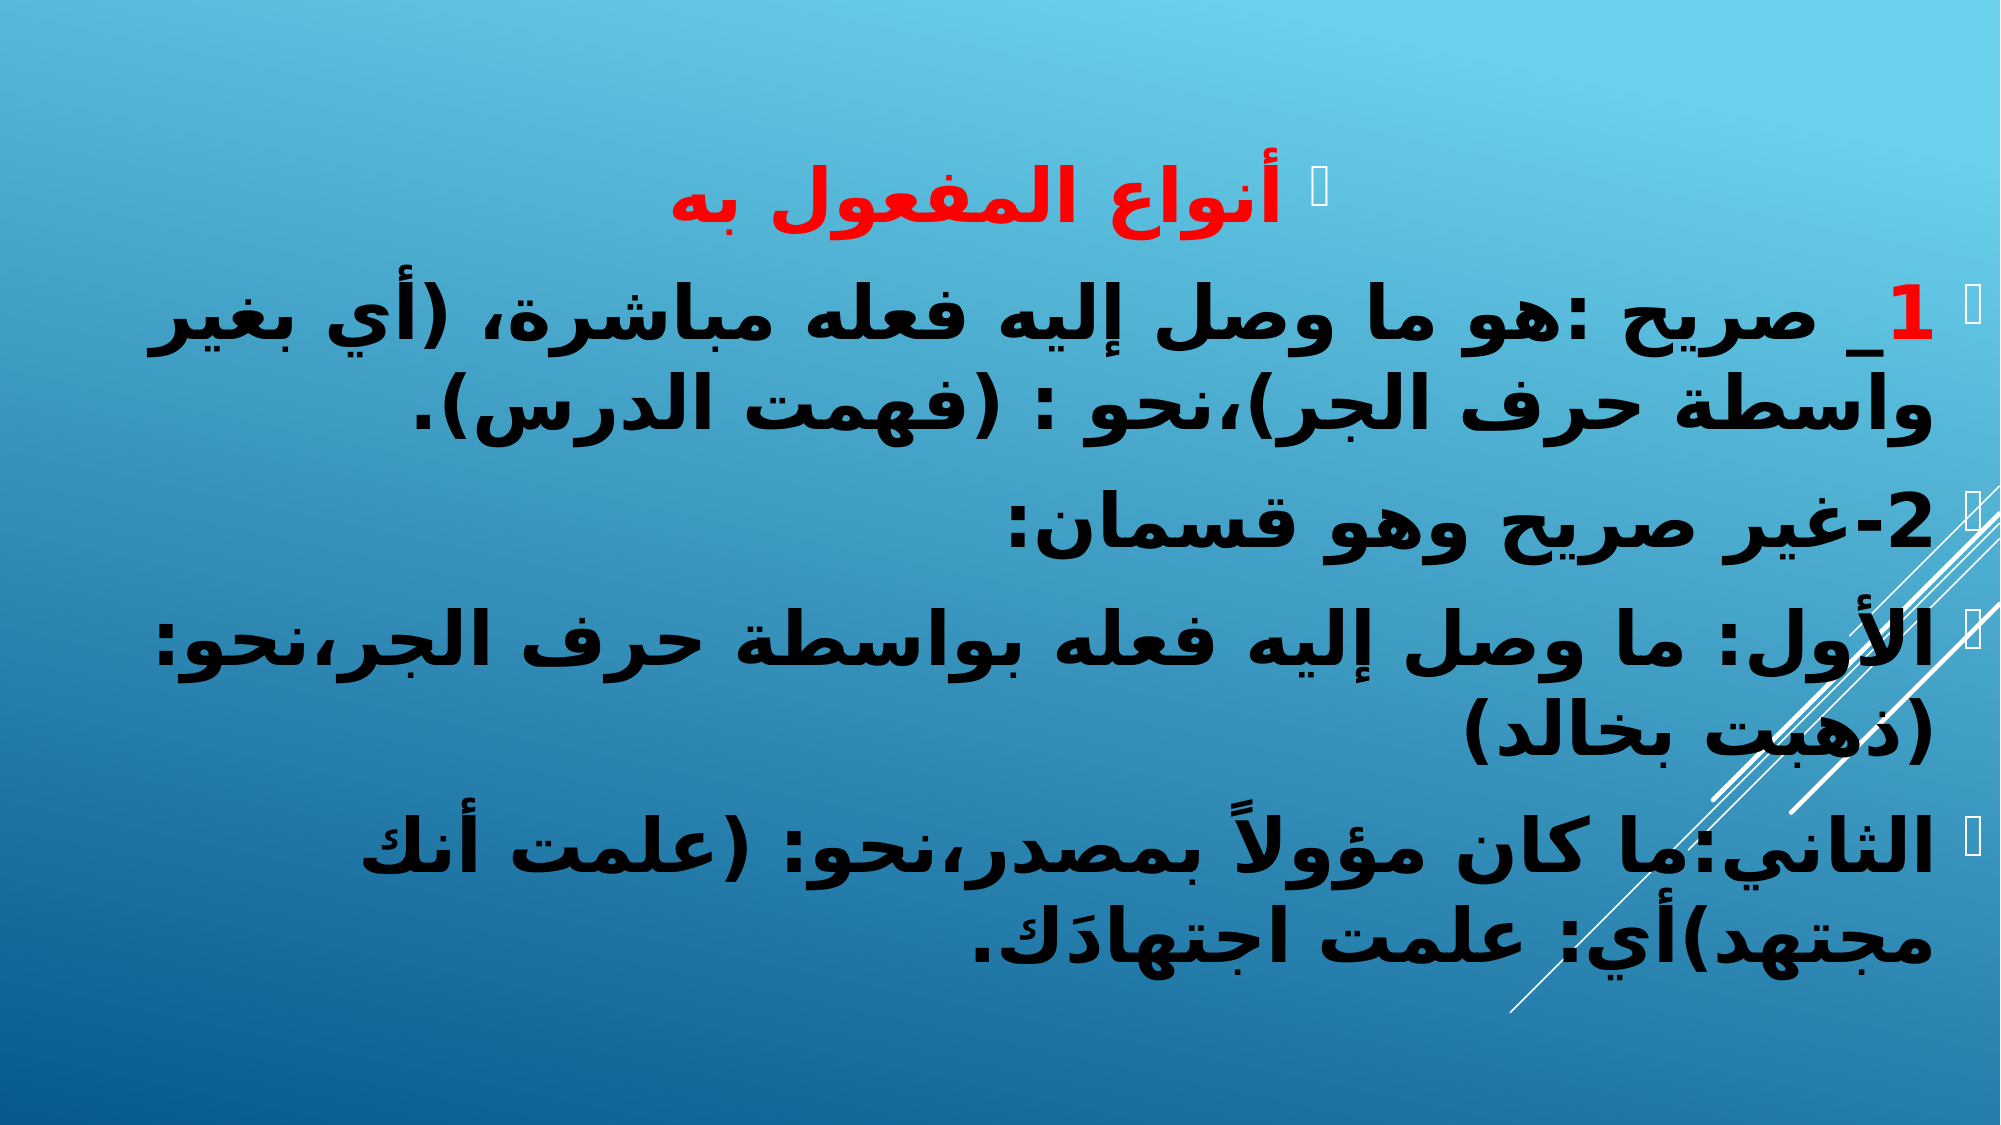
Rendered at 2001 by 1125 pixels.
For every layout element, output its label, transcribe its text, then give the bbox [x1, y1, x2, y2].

list أنواع المفعول به 1_ صريح :هو ما وصل إليه فعله مباشرة، (أي بغير واسطة حرف الجر)،نحو : (فهمت الدرس). 2-غير صريح وهو قسمان: الأول: ما وصل إليه فعله بواسطة حرف الجر،نحو: (ذهبت بخالد) الثاني:ما كان مؤولاً بمصدر،نحو: (علمت أنك مجتهد)أي: علمت اجتهادَك. [0, 0, 2000, 1125]
